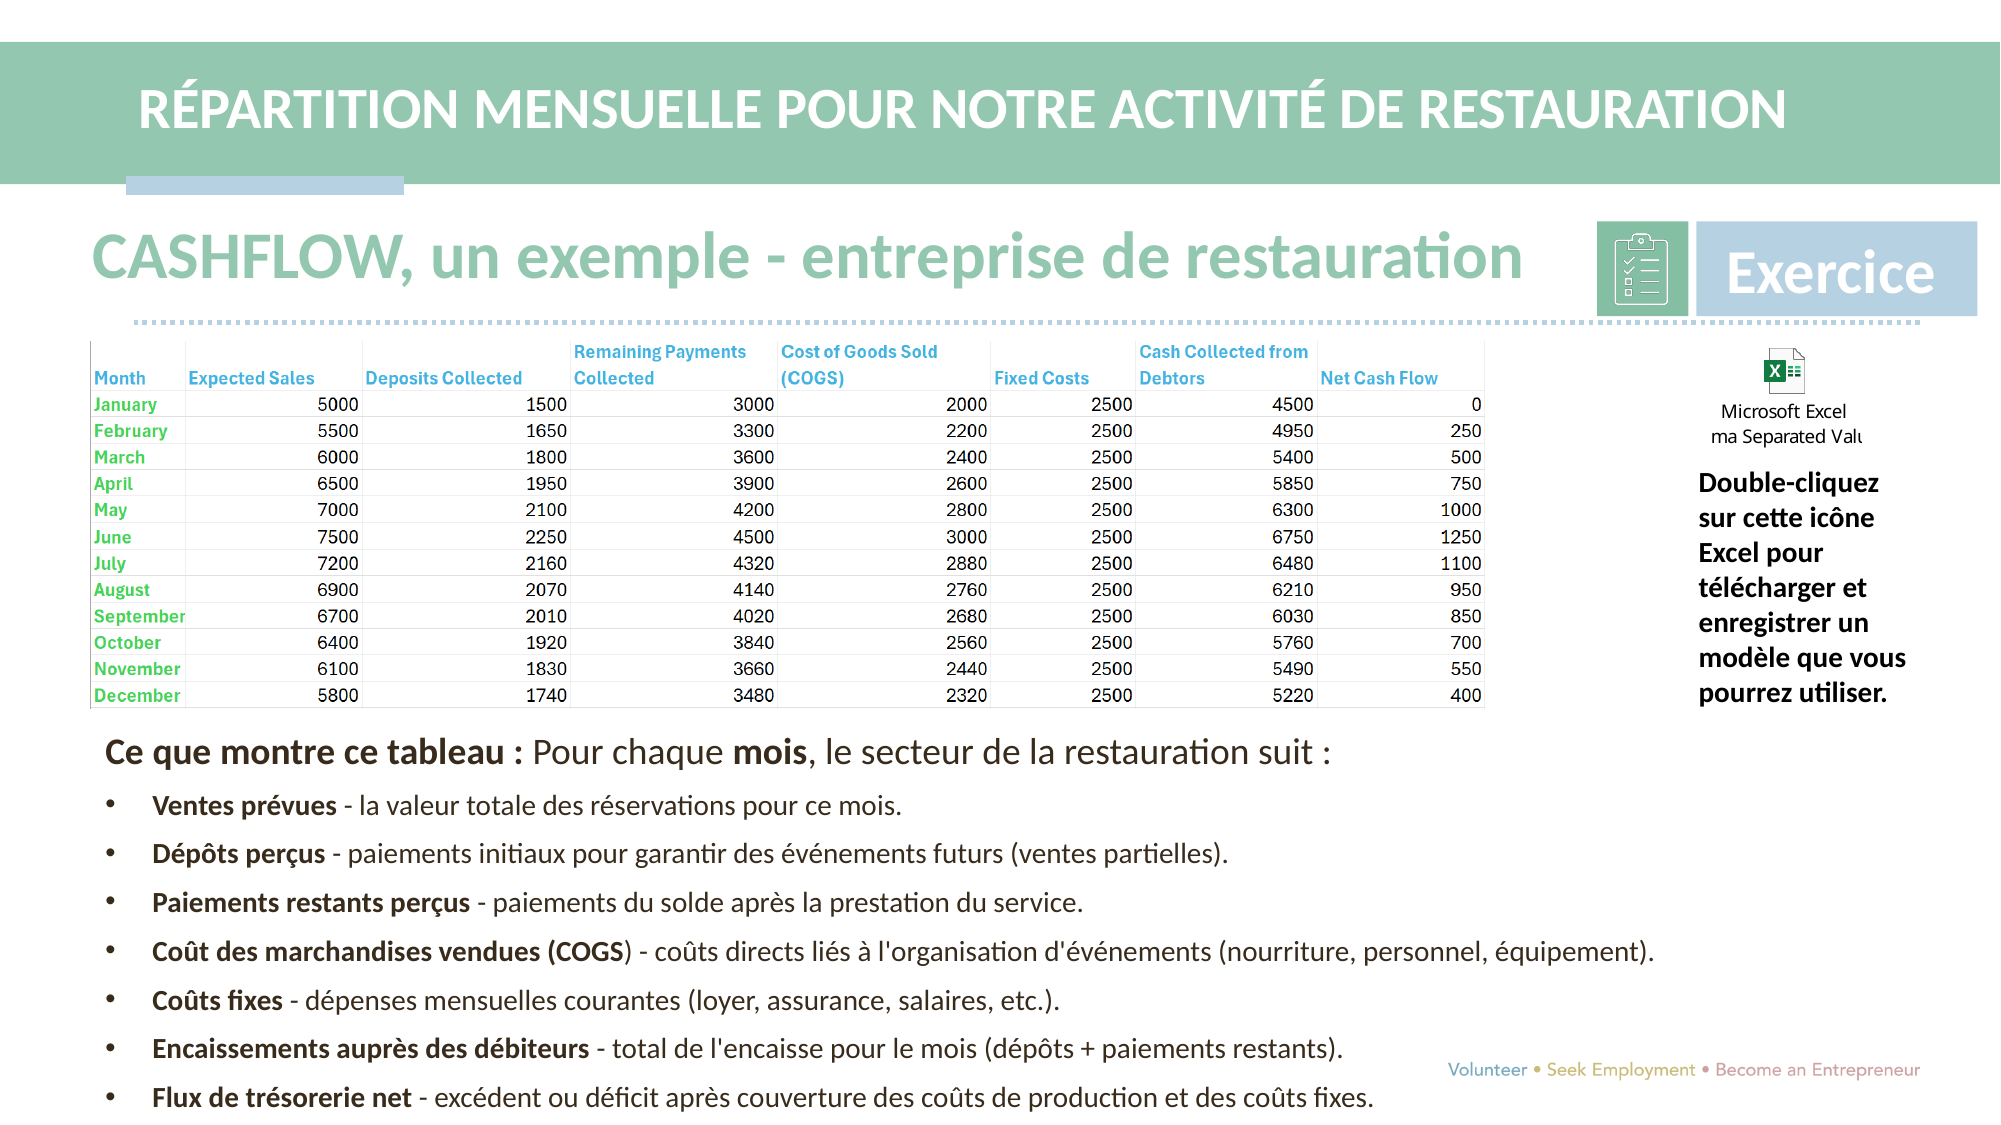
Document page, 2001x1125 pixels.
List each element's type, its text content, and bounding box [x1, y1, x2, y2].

text_box Ce que montre ce tableau : Pour chaque mois, le secteur de la restauration suit : Ventes prévues - la valeur totale des réservations pour ce mois. Dépôts perçus - paiements initiaux pour garantir des événements futurs (ventes partielles). Paiements restants perçus - paiements du solde après la prestation du service. Coût des marchandises vendues (COGS) - coûts directs liés à l'organisation d'événements (nourriture, personnel, équipement). Coûts fixes - dépenses mensuelles courantes (loyer, assurance, salaires, etc.). Encaissements auprès des débiteurs - total de l'encaisse pour le mois (dépôts + paiements restants). Flux de trésorerie net - excédent ou déficit après couverture des coûts de production et des coûts fixes. [90, 715, 1946, 1010]
list RÉPARTITION MENSUELLE POUR NOTRE ACTIVITÉ DE RESTAURATION [123, 51, 1913, 170]
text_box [1597, 221, 2000, 317]
picture [90, 341, 1485, 709]
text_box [1711, 345, 1862, 474]
text_box Double-cliquez sur cette icône Excel pour télécharger et enregistrer un modèle que vous pourrez utiliser. [1683, 456, 1938, 716]
picture [1418, 1046, 1971, 1103]
text_box CASHFLOW, un exemple - entreprise de restauration [77, 223, 1546, 296]
